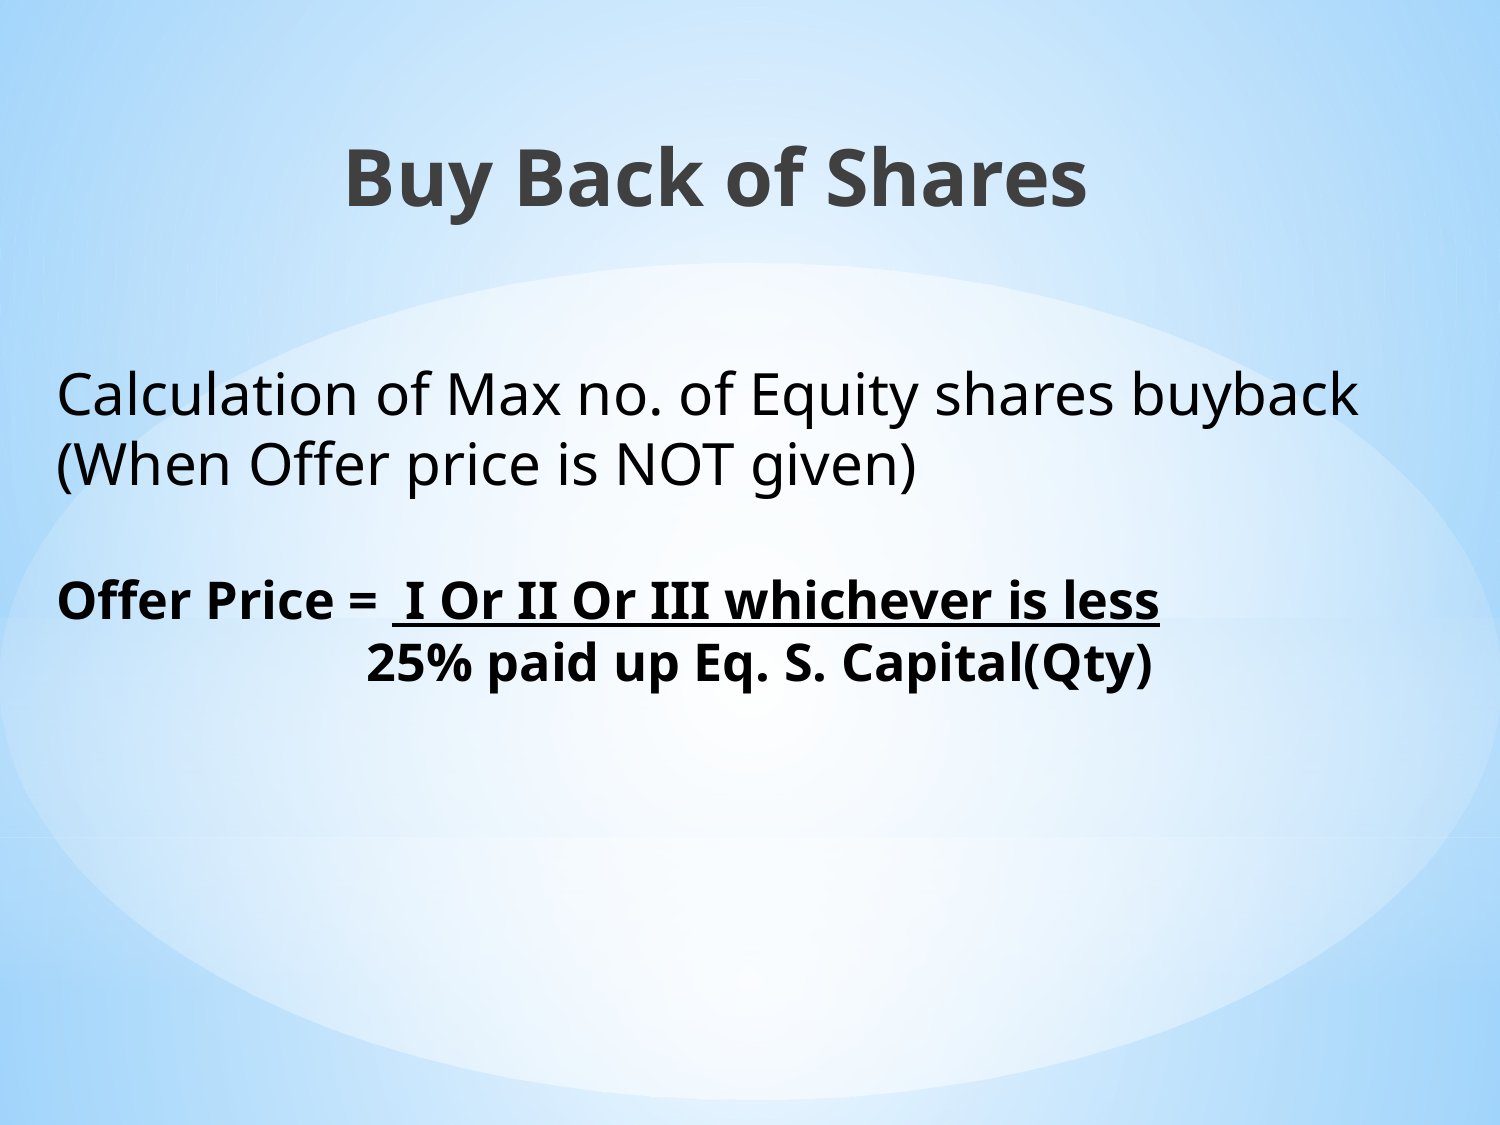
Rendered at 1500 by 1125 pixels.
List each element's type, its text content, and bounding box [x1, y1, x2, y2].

list Buy Back of Shares [187, 120, 1238, 232]
title Calculation of Max no. of Equity shares buyback (When Offer price is NOT given) Offer Price = I Or II Or III whichever is less 25% paid up Eq. S. Capital(Qty) [41, 349, 1471, 1059]
